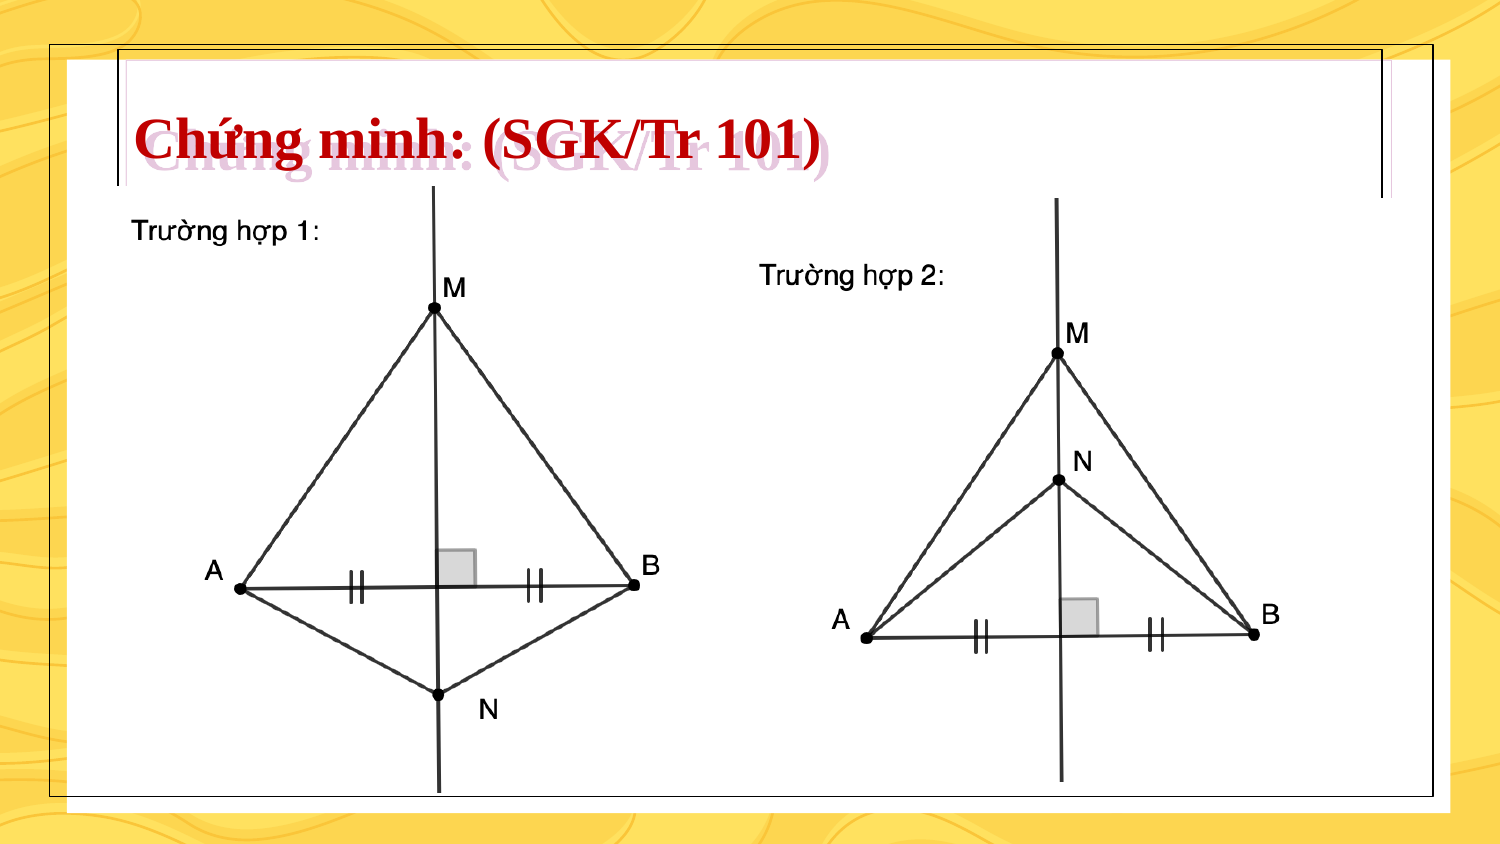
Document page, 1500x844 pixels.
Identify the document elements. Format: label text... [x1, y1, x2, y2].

title Chứng minh: (SGK/Tr 101) [117, 49, 1383, 196]
picture [102, 186, 1398, 794]
